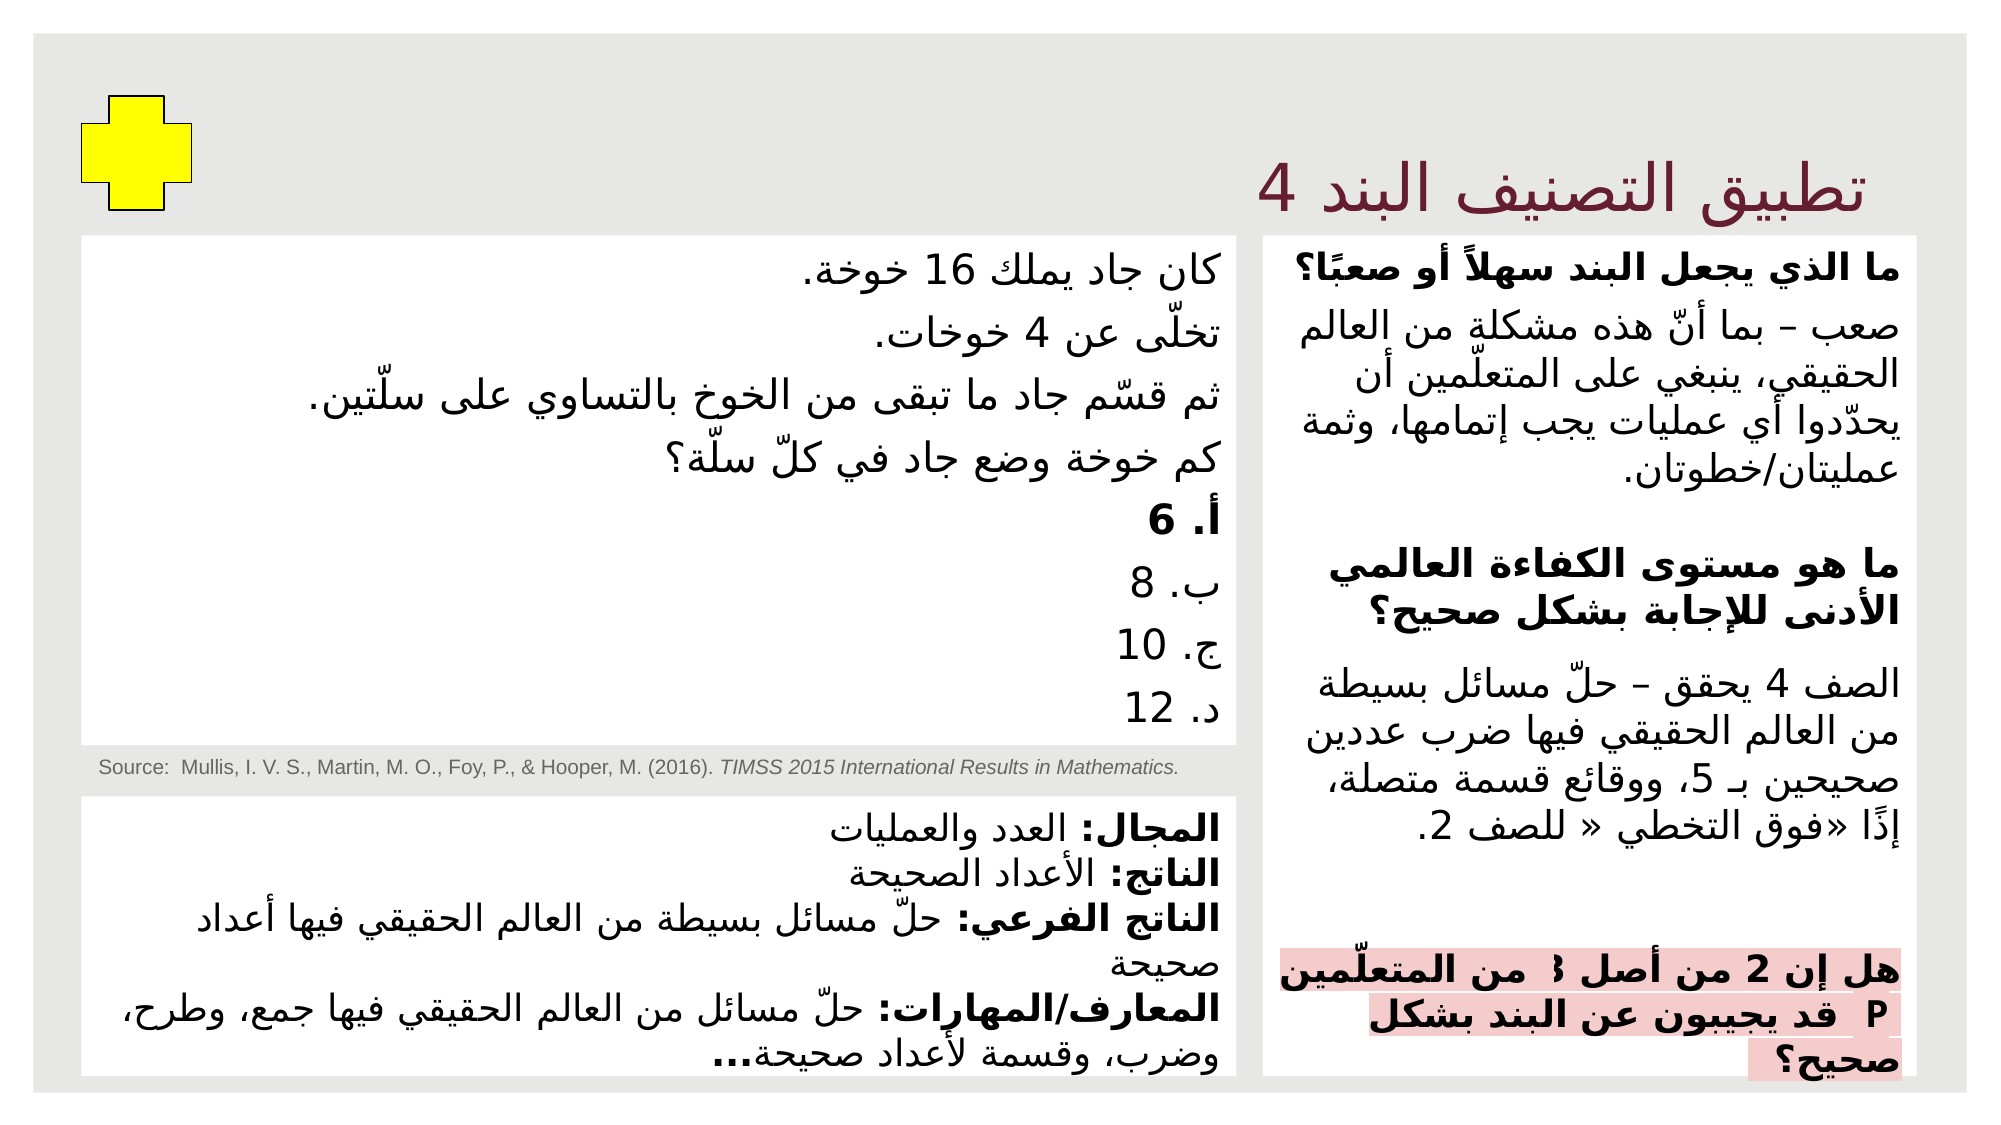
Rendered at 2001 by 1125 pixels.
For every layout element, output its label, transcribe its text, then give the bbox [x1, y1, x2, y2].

title تطبيق التصنيف البند 4 [99, 137, 1884, 233]
text_box كان جاد يملك 16 خوخة. تخلّى عن 4 خوخات. ثم قسّم جاد ما تبقى من الخوخ بالتساوي على سلّتين. كم خوخة وضع جاد في كلّ سلّة؟ أ. 6 ب. 8 ج. 10 د. 12 [81, 235, 1237, 746]
list ما الذي يجعل البند سهلاً أو صعبًا؟ صعب – بما أنّ هذه مشكلة من العالم الحقيقي، ينبغي على المتعلّمين أن يحدّدوا أي عمليات يجب إتمامها، وثمة عمليتان/خطوتان. ما هو مستوى الكفاءة العالمي الأدنى للإجابة بشكل صحيح؟ الصف 4 يحقق – حلّ مسائل بسيطة من العالم الحقيقي فيها ضرب عددين صحيحين بـ 5، ووقائع قسمة متصلة، إذًا «فوق التخطي « للصف 2. هل إن 2 من أصل 3 من المتعلّمين JP قد يجيبون عن البند بشكل صحيح؟ [1262, 235, 1917, 1076]
text_box Source: Mullis, I. V. S., Martin, M. O., Foy, P., & Hooper, M. (2016). TIMSS 2015 International Results in Mathematics. [83, 746, 1239, 793]
text_box المجال: العدد والعمليات الناتج: الأعداد الصحيحة الناتج الفرعي: حلّ مسائل بسيطة من العالم الحقيقي فيها أعداد صحيحة المعارف/المهارات: حلّ مسائل من العالم الحقيقي فيها جمع، وطرح، وضرب، وقسمة لأعداد صحيحة... [81, 796, 1237, 1076]
text_box [81, 96, 192, 210]
